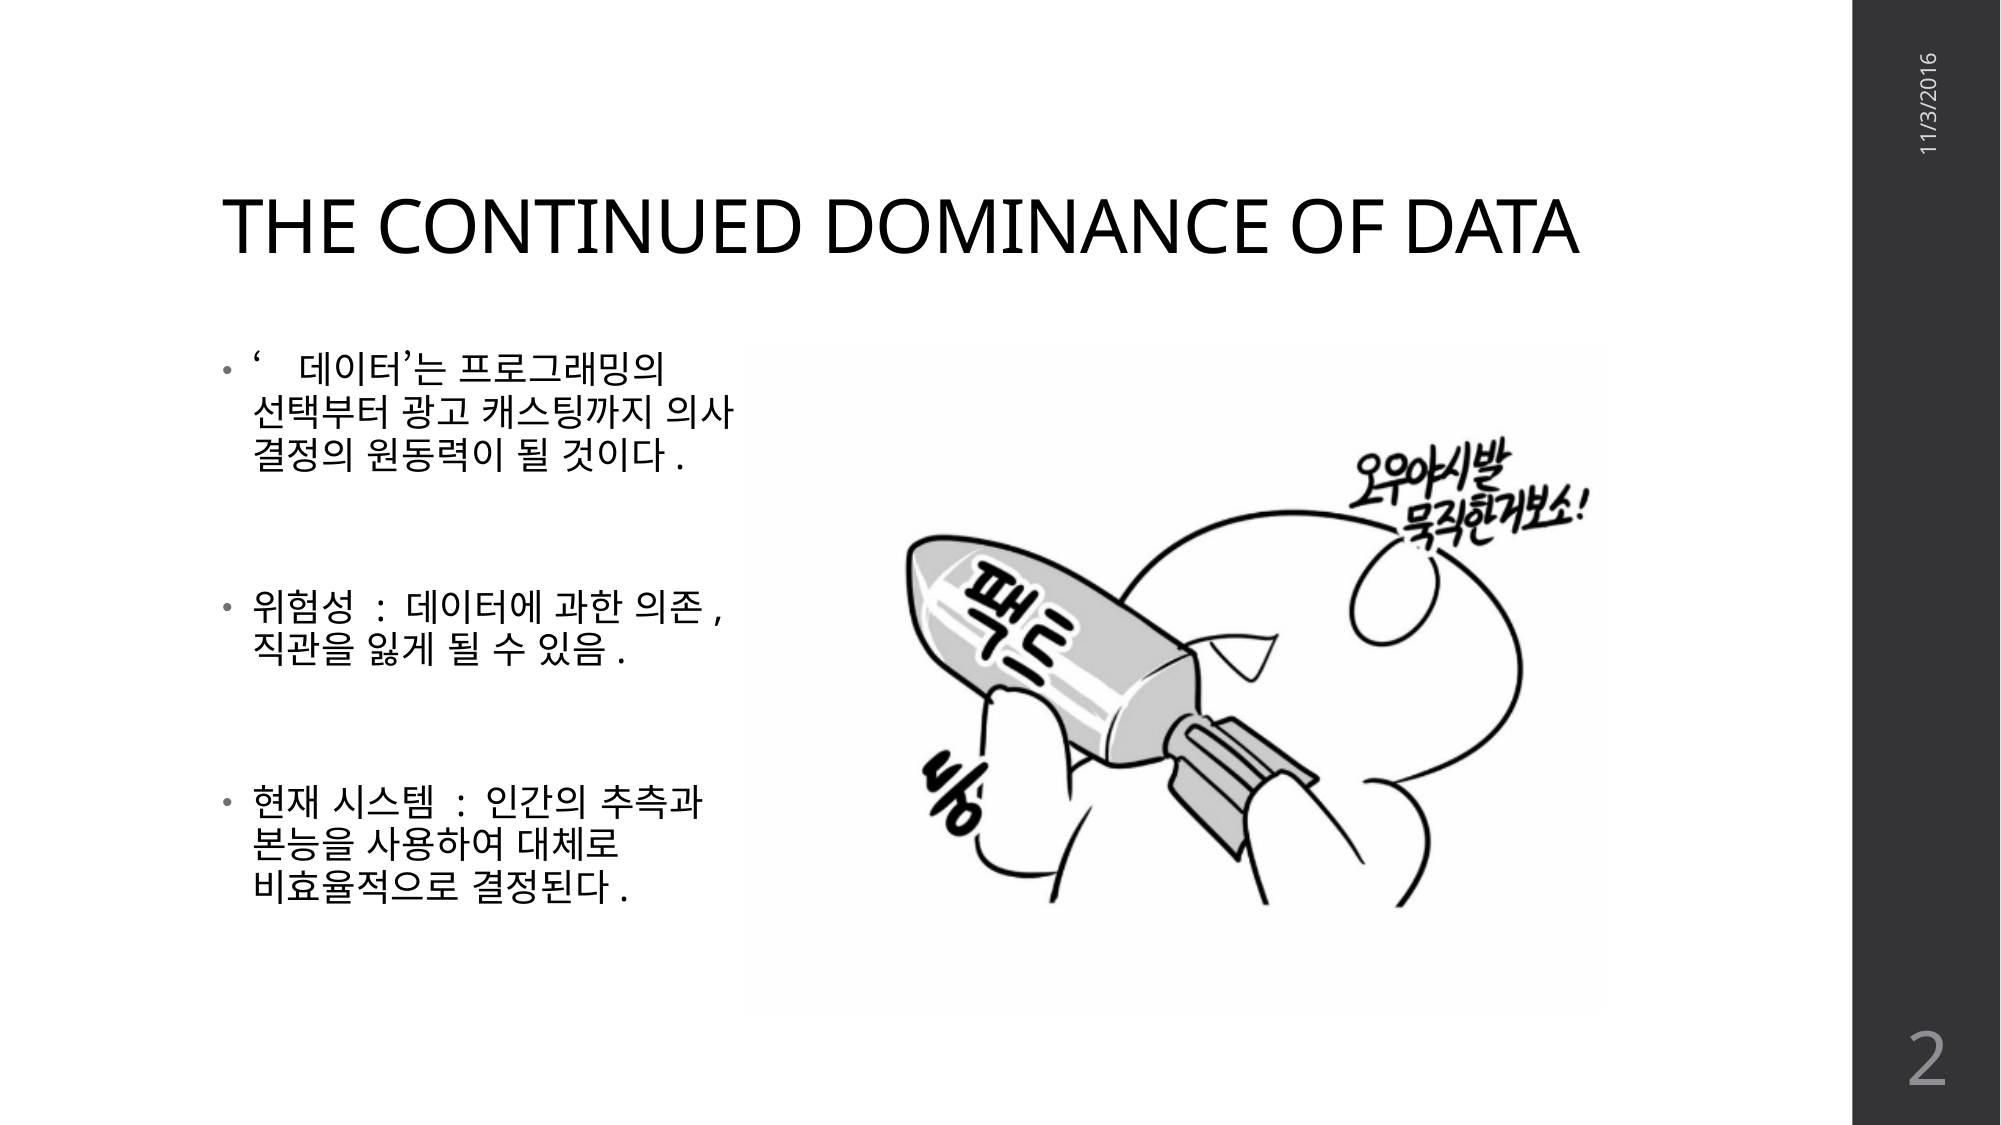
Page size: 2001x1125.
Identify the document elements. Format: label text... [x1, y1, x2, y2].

list ‘데이터’는 프로그래밍의 선택부터 광고 캐스팅까지 의사 결정의 원동력이 될 것이다. 위험성 : 데이터에 과한 의존, 직관을 잃게 될 수 있음. 현재 시스템 : 인간의 추측과 본능을 사용하여 대체로 비효율적으로 결정된다. [206, 342, 764, 1056]
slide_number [1897, 37, 1958, 351]
slide_number 2 [1852, 1012, 2000, 1110]
picture [744, 346, 1605, 1010]
title THE CONTINUED DOMINANCE OF DATA [206, 60, 1797, 278]
